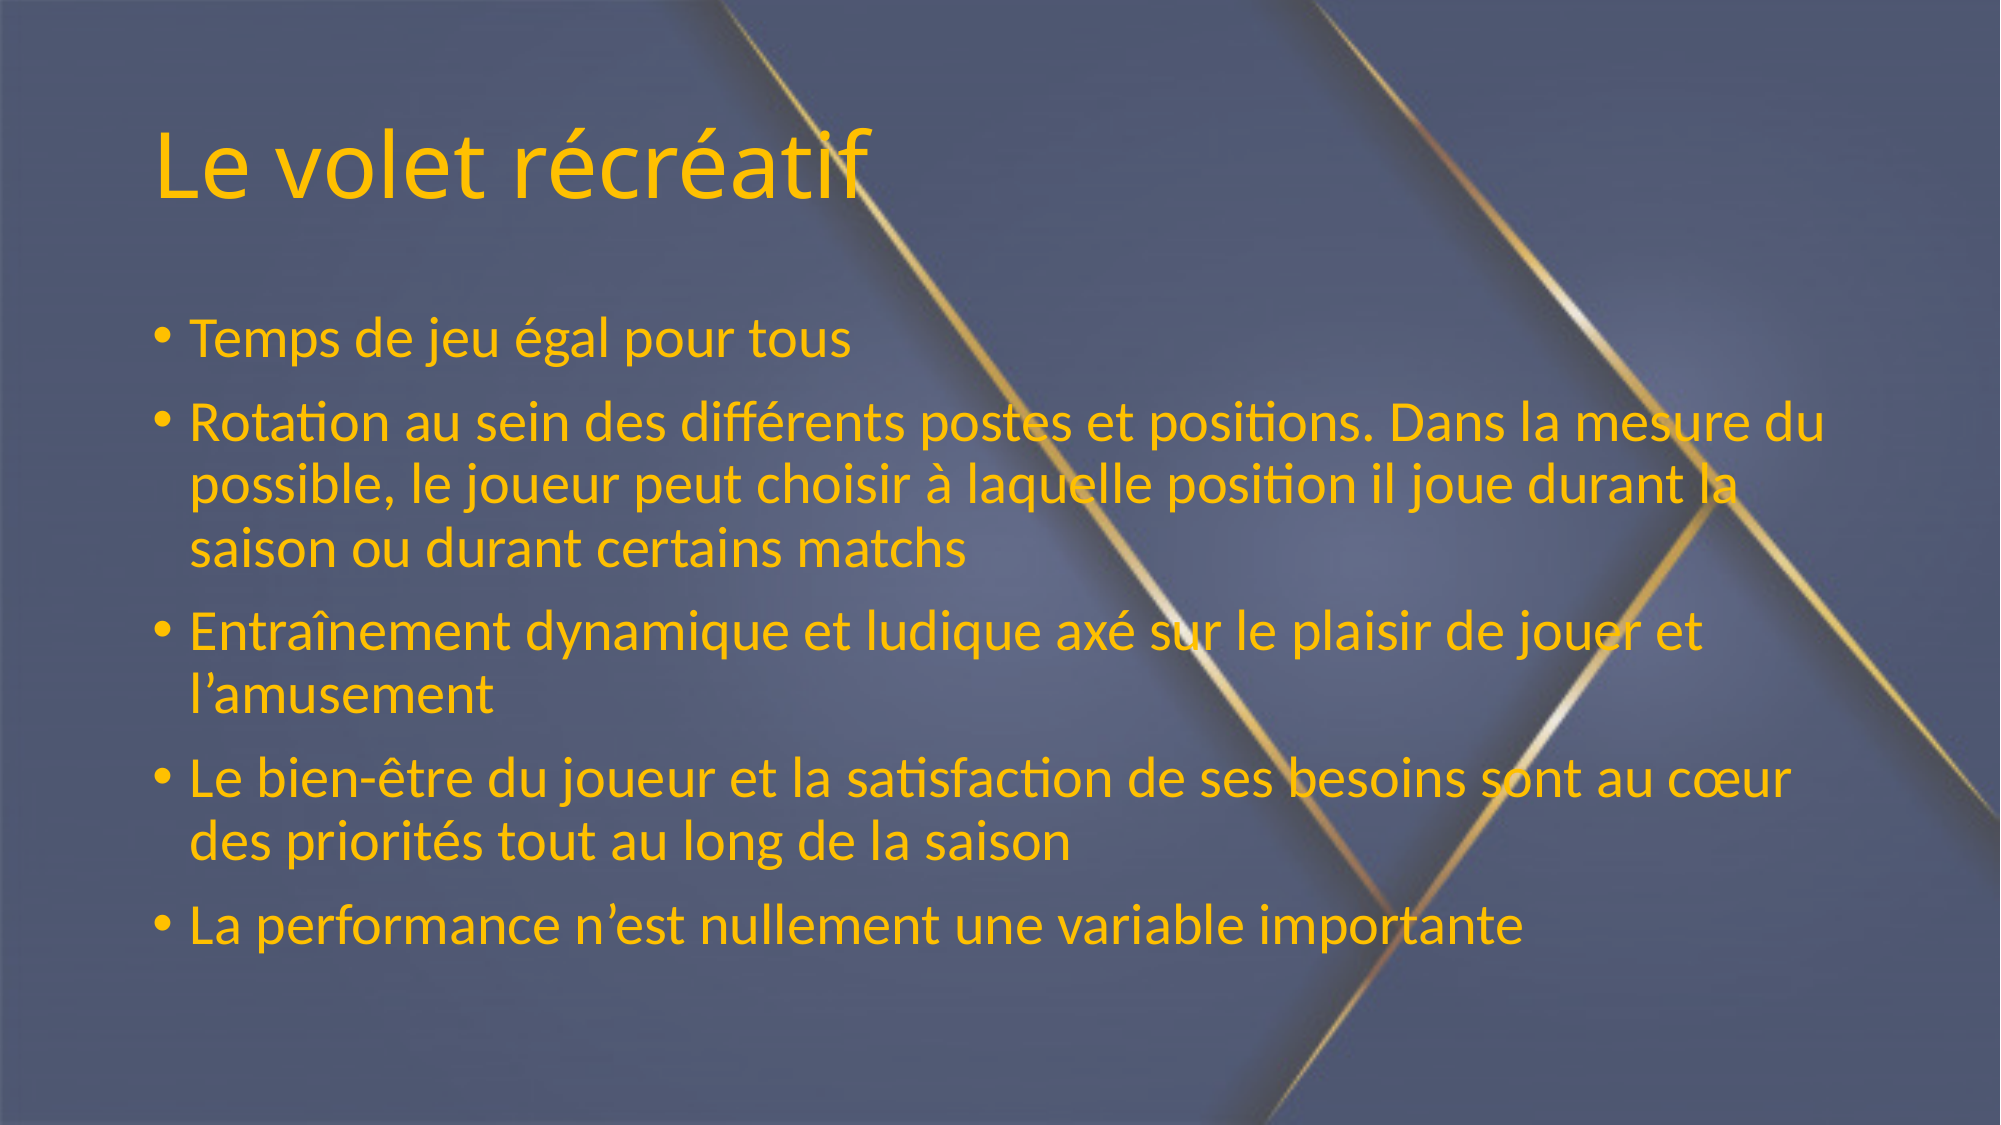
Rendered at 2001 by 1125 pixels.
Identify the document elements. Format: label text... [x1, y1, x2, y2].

title Le volet récréatif [137, 59, 1863, 278]
list Temps de jeu égal pour tous Rotation au sein des différents postes et positions. Dans la mesure du possible, le joueur peut choisir à laquelle position il joue durant la saison ou durant certains matchs Entraînement dynamique et ludique axé sur le plaisir de jouer et l’amusement Le bien-être du joueur et la satisfaction de ses besoins sont au cœur des priorités tout au long de la saison La performance n’est nullement une variable importante [137, 299, 1863, 1014]
